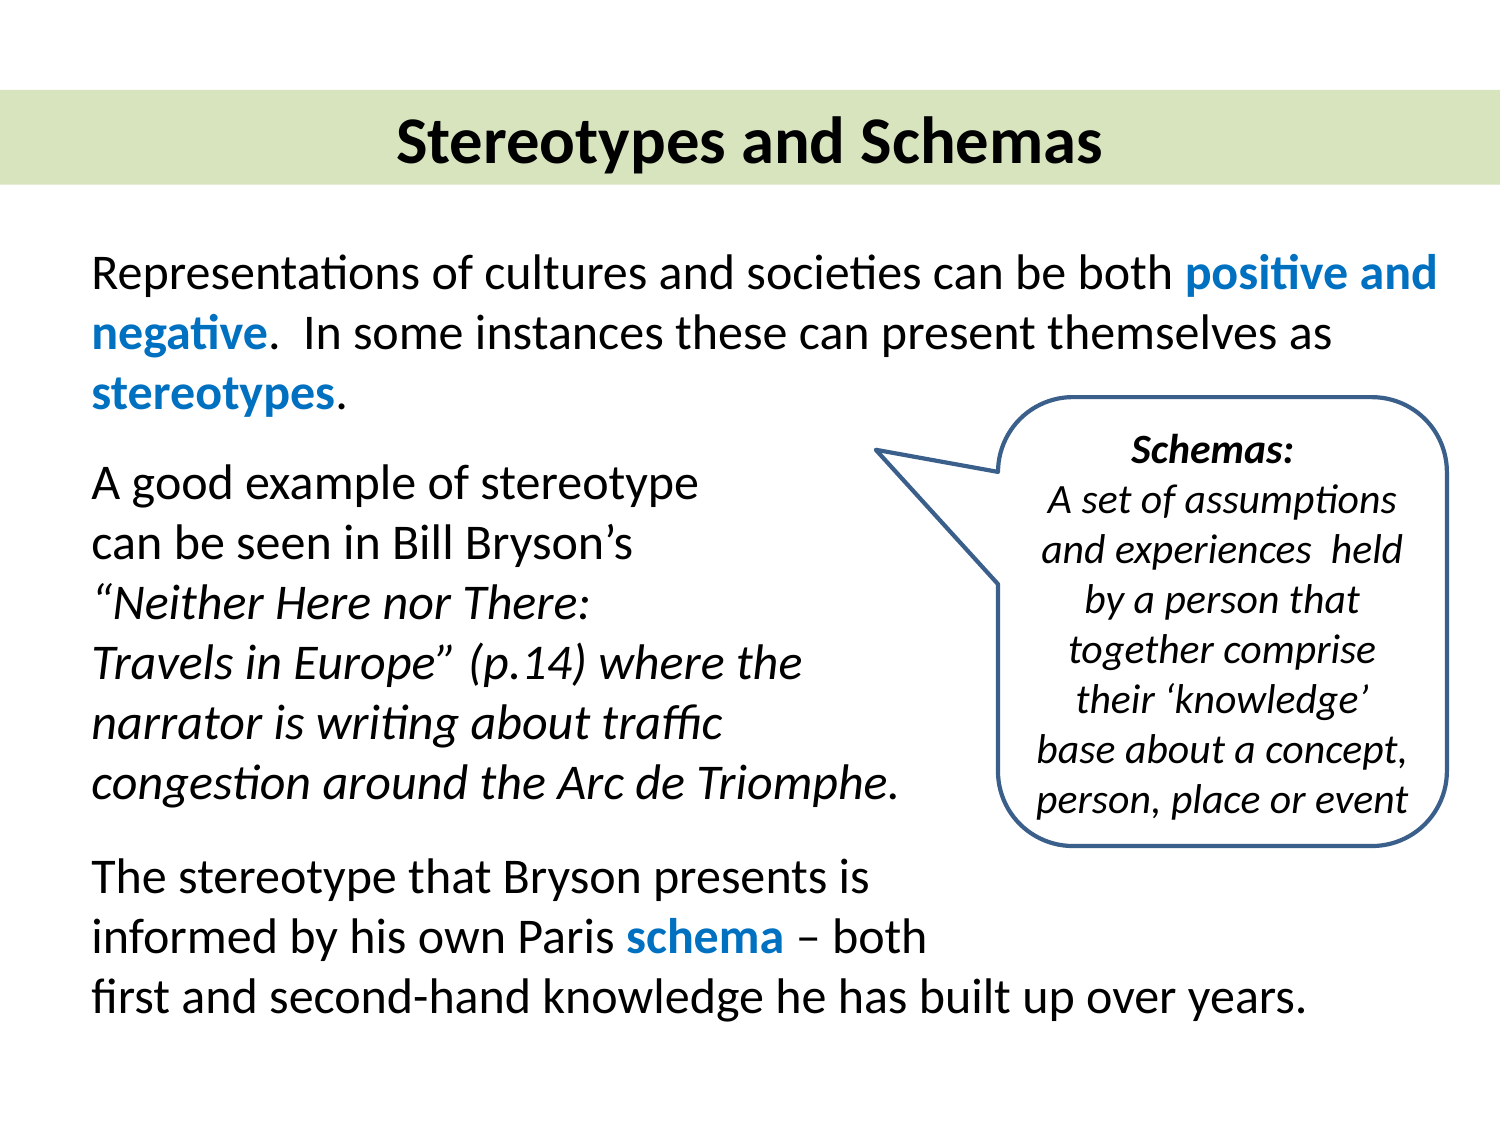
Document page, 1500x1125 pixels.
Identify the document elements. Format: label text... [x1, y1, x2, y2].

text_box Schemas: A set of assumptions and experiences held by a person that together comprise their ‘knowledge’ base about a concept, person, place or event [873, 394, 1450, 849]
text_box Stereotypes and Schemas [0, 89, 1500, 185]
text_box Representations of cultures and societies can be both positive and negative. In some instances these can present themselves as stereotypes. A good example of stereotype can be seen in Bill Bryson’s “Neither Here nor There: Travels in Europe” (p.14) where the narrator is writing about traffic congestion around the Arc de Triomphe. The stereotype that Bryson presents is informed by his own Paris schema – both first and second-hand knowledge he has built up over years. [76, 231, 1459, 1032]
